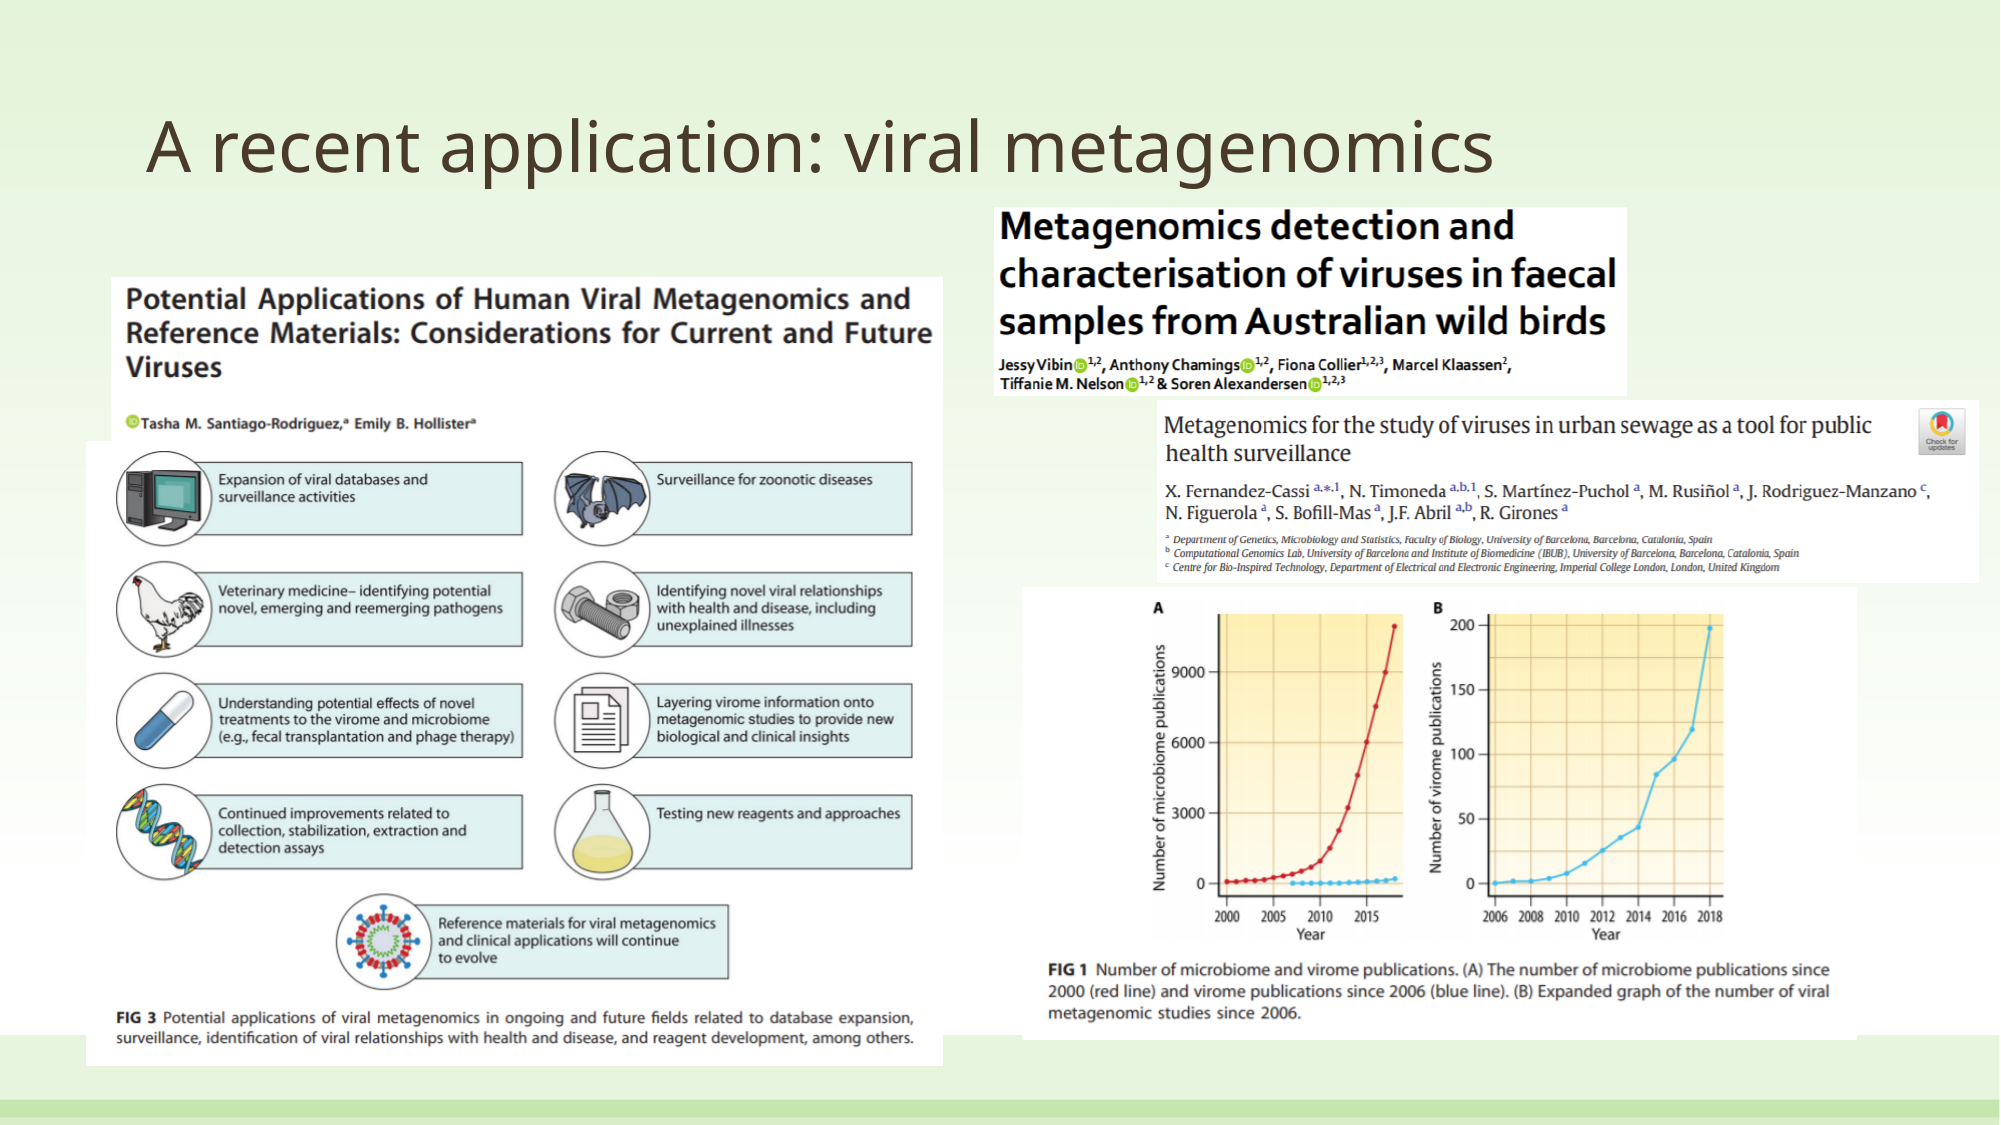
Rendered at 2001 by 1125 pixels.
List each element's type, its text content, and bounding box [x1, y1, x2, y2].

title A recent application: viral metagenomics [131, 91, 1857, 196]
picture [994, 207, 1627, 396]
picture [86, 277, 943, 1066]
picture [1022, 587, 1857, 1040]
picture [1157, 400, 1979, 583]
